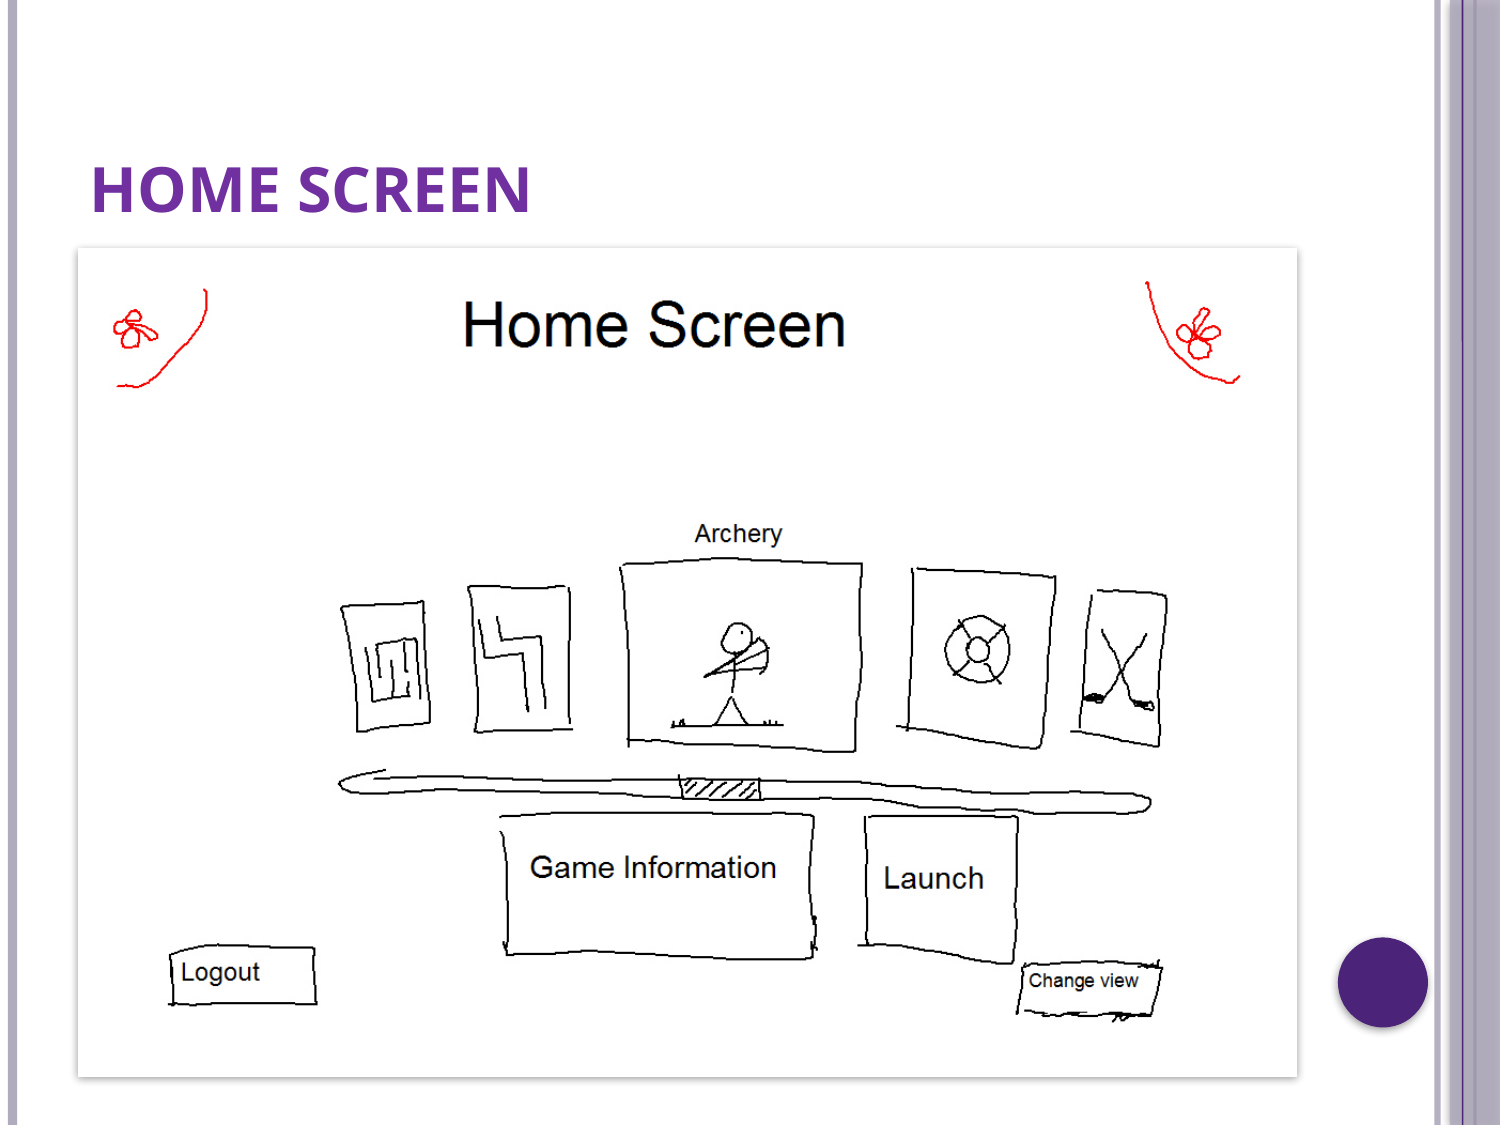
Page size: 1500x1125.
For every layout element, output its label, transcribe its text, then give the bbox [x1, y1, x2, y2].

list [91, 261, 1284, 1063]
title Home Screen [75, 45, 1300, 233]
